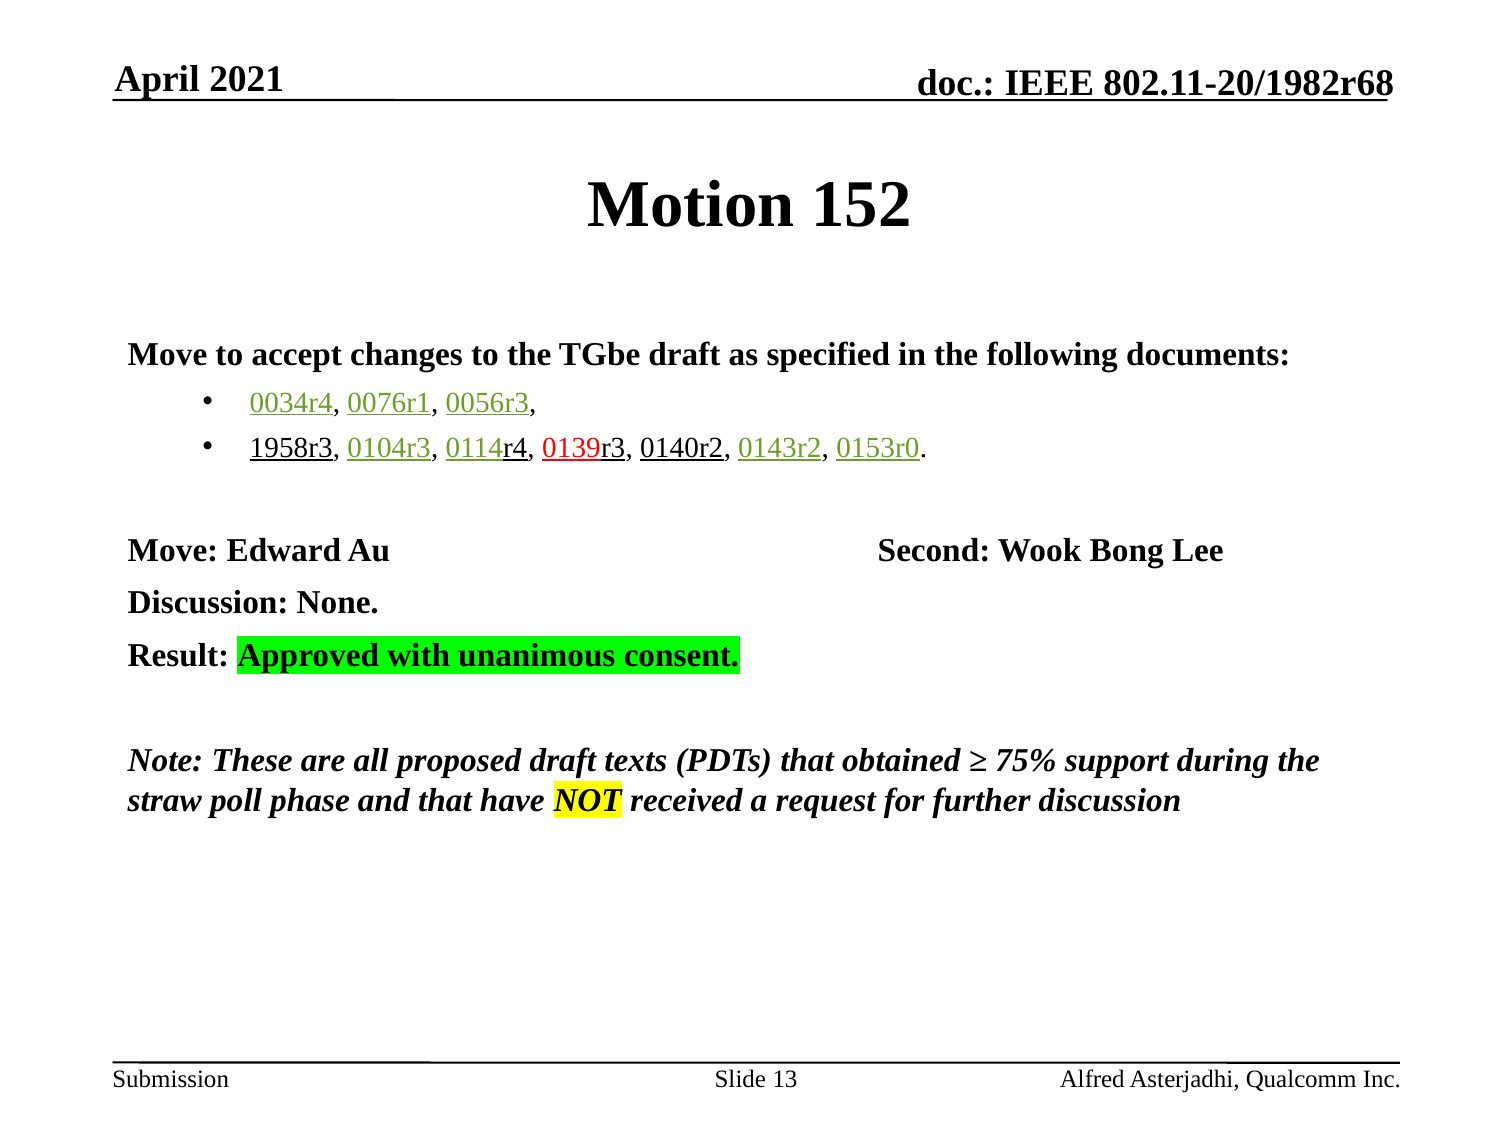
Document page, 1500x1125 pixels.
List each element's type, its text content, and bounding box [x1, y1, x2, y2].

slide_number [114, 54, 423, 100]
list Move to accept changes to the TGbe draft as specified in the following documents: 0034r4, 0076r1, 0056r3, 1958r3, 0104r3, 0114r4, 0139r3, 0140r2, 0143r2, 0153r0. Move: Edward Au Second: Wook Bong Lee Discussion: None. Result: Approved with unanimous consent. Note: These are all proposed draft texts (PDTs) that obtained ≥ 75% support during the straw poll phase and that have NOT received a request for further discussion [112, 324, 1388, 1000]
slide_number Slide 13 [712, 1061, 800, 1123]
footer Alfred Asterjadhi, Qualcomm Inc. [878, 1061, 1402, 1093]
title Motion 152 [112, 112, 1388, 288]
